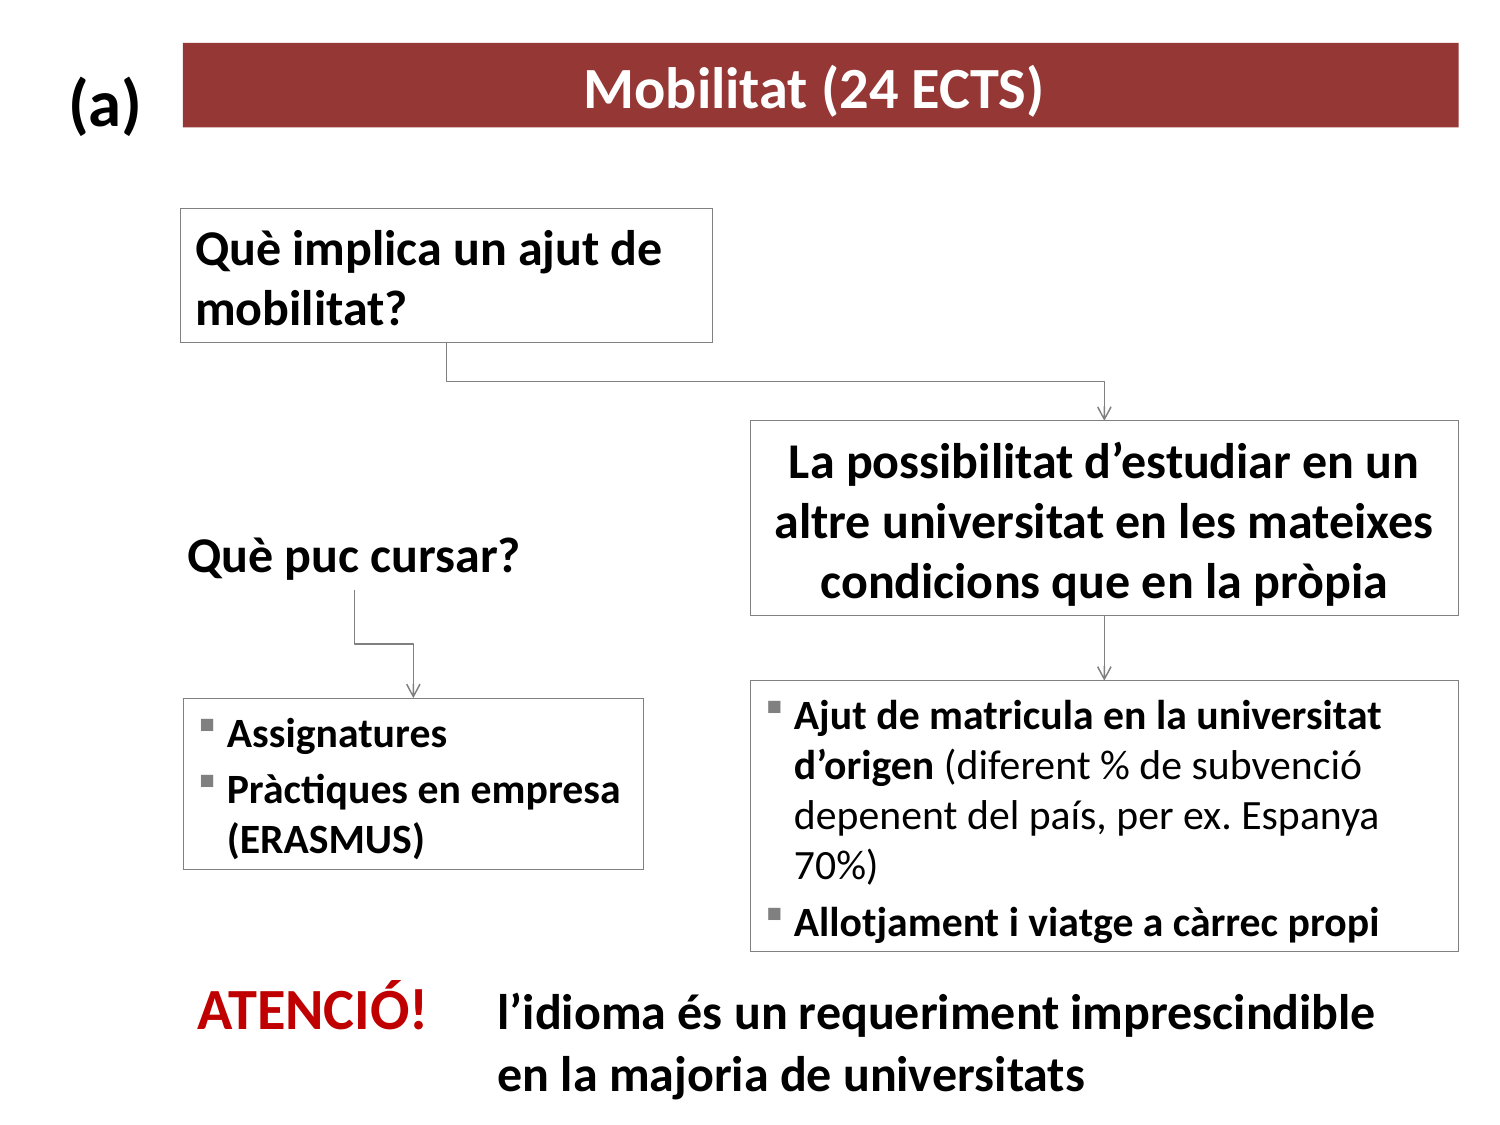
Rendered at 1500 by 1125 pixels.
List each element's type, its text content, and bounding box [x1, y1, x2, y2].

text_box La possibilitat d’estudiar en un altre universitat en les mateixes condicions que en la pròpia [818, 420, 1459, 616]
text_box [736, 53, 814, 712]
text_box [330, 614, 438, 675]
text_box Mobilitat (24 ECTS) [182, 42, 1459, 128]
text_box Què puc cursar? [147, 515, 561, 590]
text_box (a) [53, 52, 158, 147]
text_box Què implica un ajut de mobilitat? [180, 208, 713, 343]
text_box ATENCIÓ! l’idioma és un requeriment imprescindible en la majoria de universitats [182, 964, 1459, 1109]
text_box Assignatures Pràctiques en empresa (ERASMUS) [183, 698, 644, 870]
text_box Ajut de matricula en la universitat d’origen (diferent % de subvenció depenent del país, per ex. Espanya 70%) Allotjament i viatge a càrrec propi [750, 680, 1459, 952]
